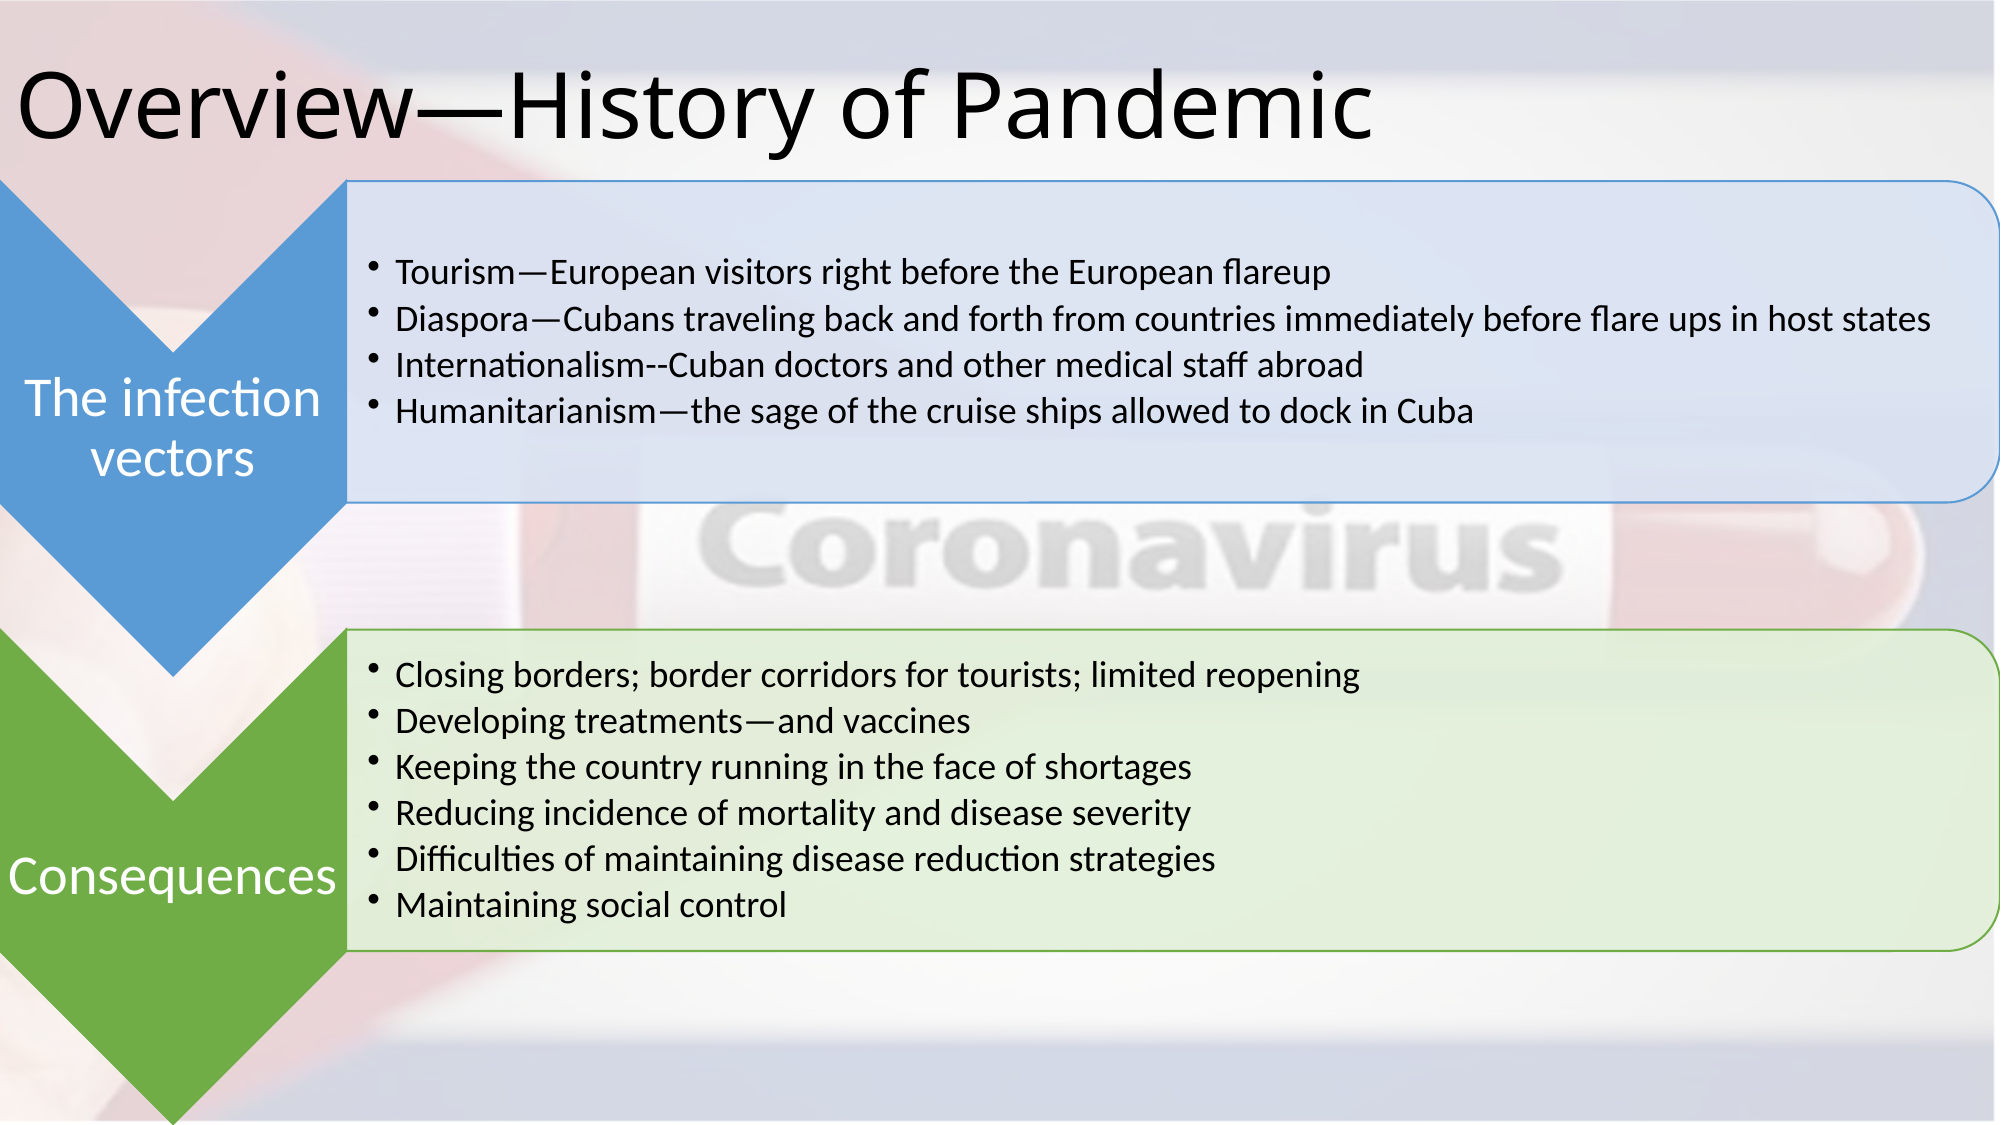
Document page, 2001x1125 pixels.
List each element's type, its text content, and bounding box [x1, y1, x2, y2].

title Overview—History of Pandemic [0, 0, 1725, 180]
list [0, 180, 2000, 1125]
